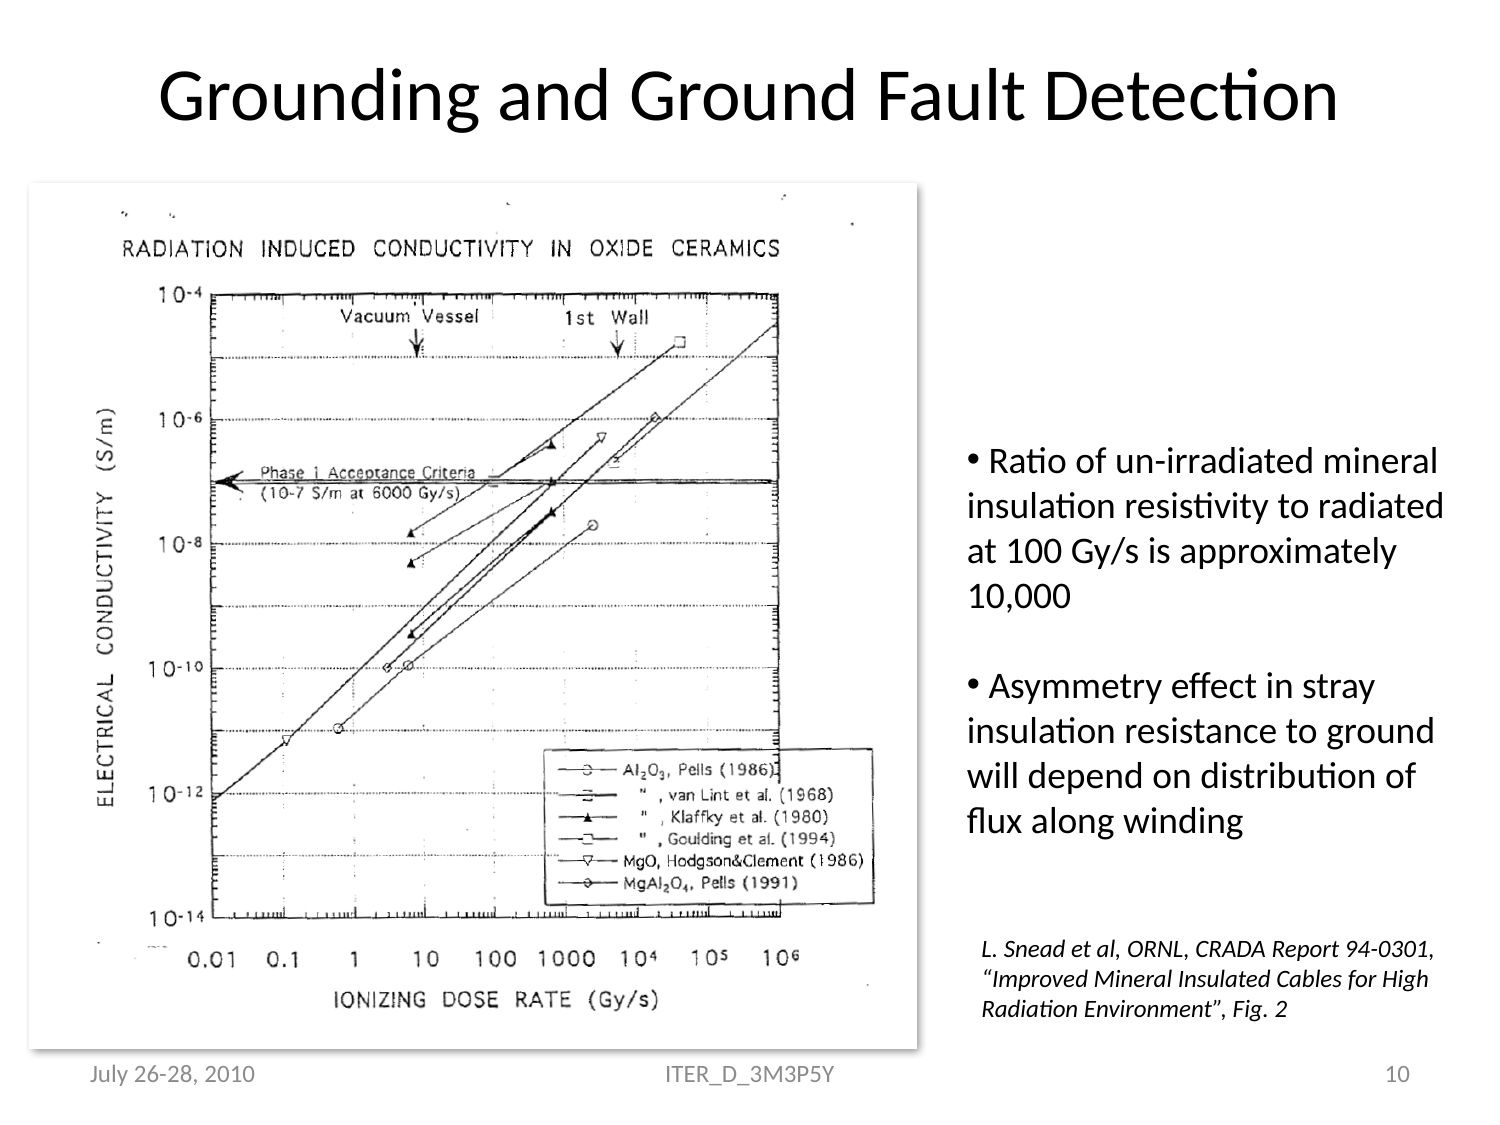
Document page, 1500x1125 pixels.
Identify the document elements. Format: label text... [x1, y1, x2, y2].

title Grounding and Ground Fault Detection [75, 0, 1425, 184]
text_box Ratio of un-irradiated mineral insulation resistivity to radiated at 100 Gy/s is approximately 10,000 Asymmetry effect in stray insulation resistance to ground will depend on distribution of flux along winding [952, 429, 1467, 849]
picture [28, 183, 917, 1049]
text_box L. Snead et al, ORNL, CRADA Report 94-0301, “Improved Mineral Insulated Cables for High Radiation Environment”, Fig. 2 [966, 924, 1467, 1030]
footer ITER_D_3M3P5Y [512, 1042, 988, 1103]
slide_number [75, 1057, 425, 1103]
slide_number 10 [1074, 1042, 1425, 1103]
